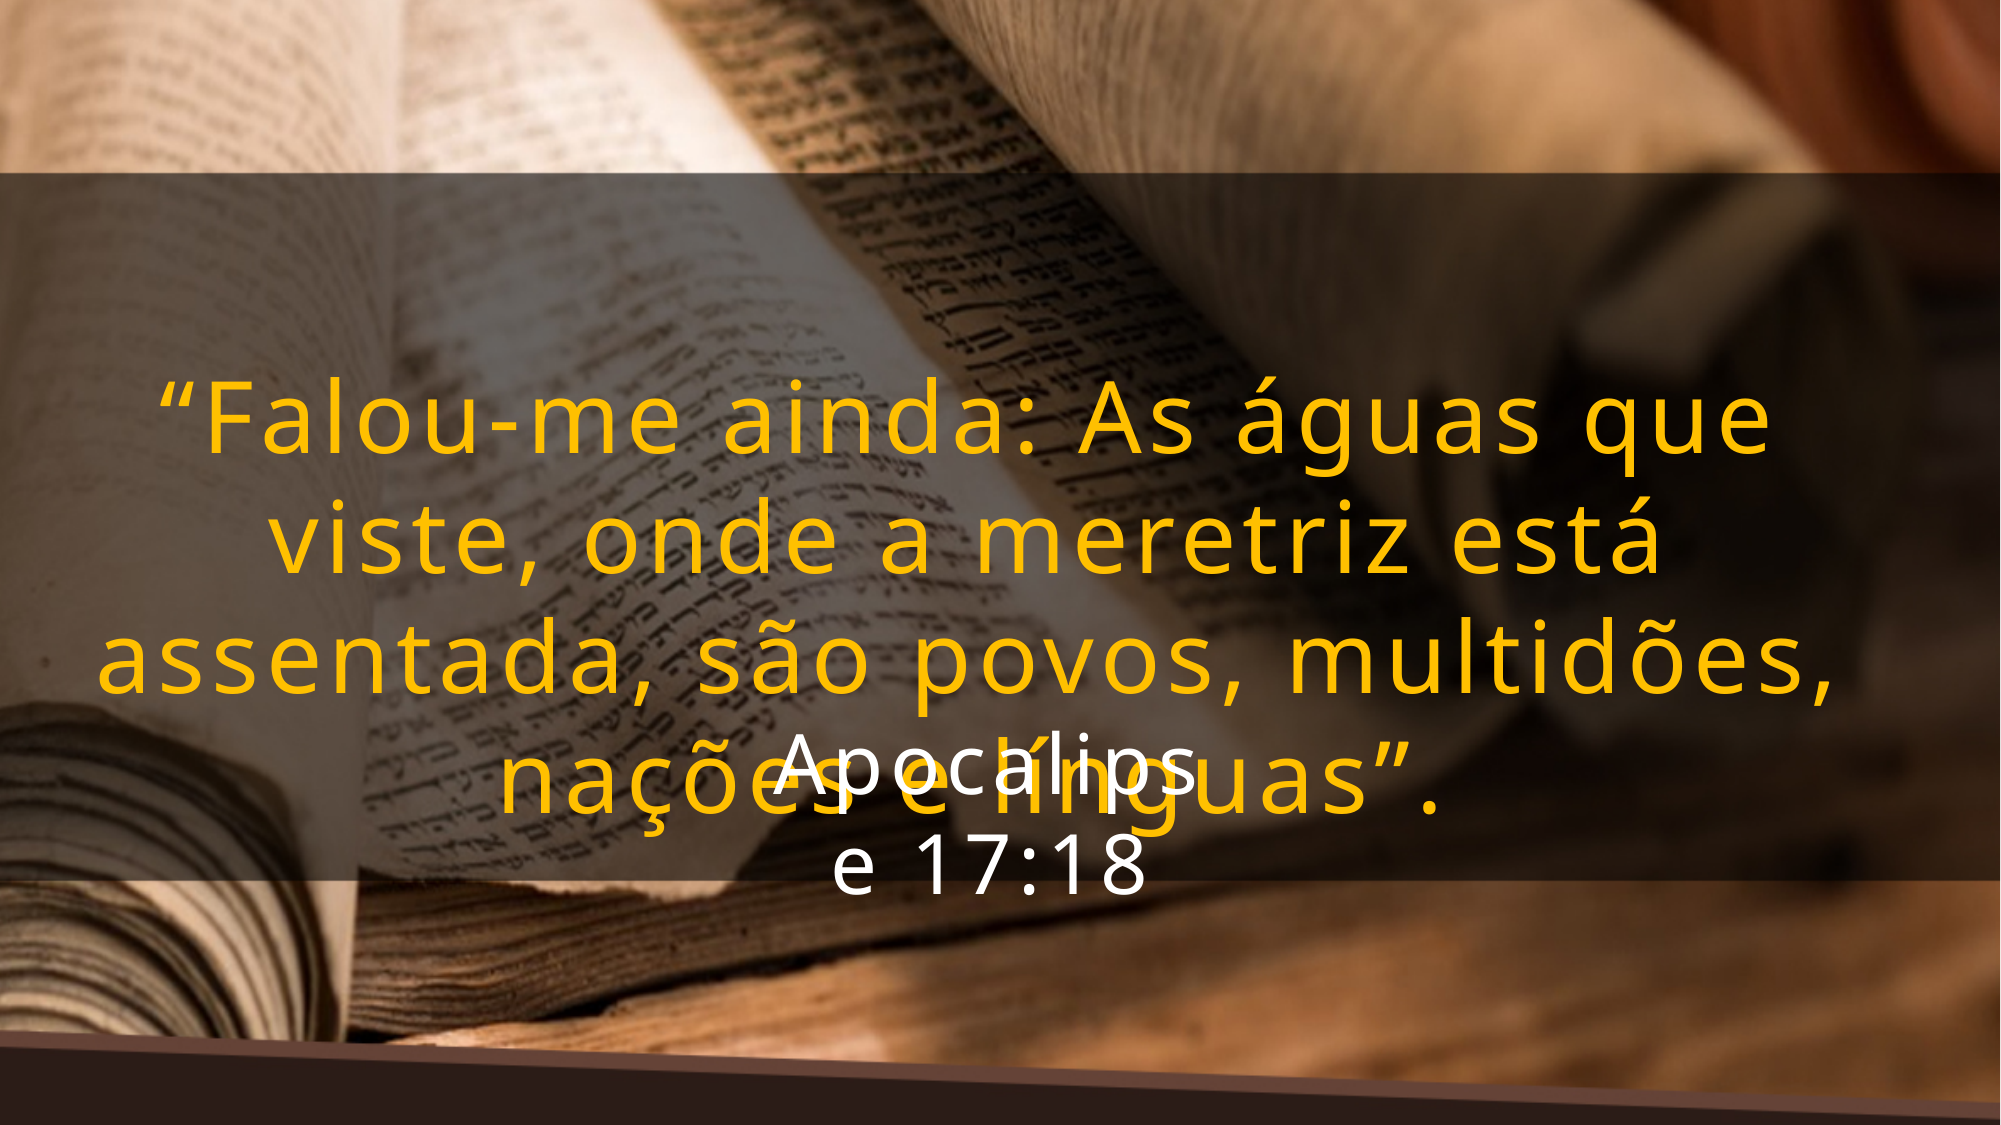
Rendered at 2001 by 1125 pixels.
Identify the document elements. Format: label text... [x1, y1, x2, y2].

picture [0, 0, 2001, 1125]
text_box “Falou-me ainda: As águas que viste, onde a meretriz está assentada, são povos, multidões, nações e línguas”. [0, 346, 1942, 841]
text_box Apocalipse 17:18 [742, 703, 1237, 919]
